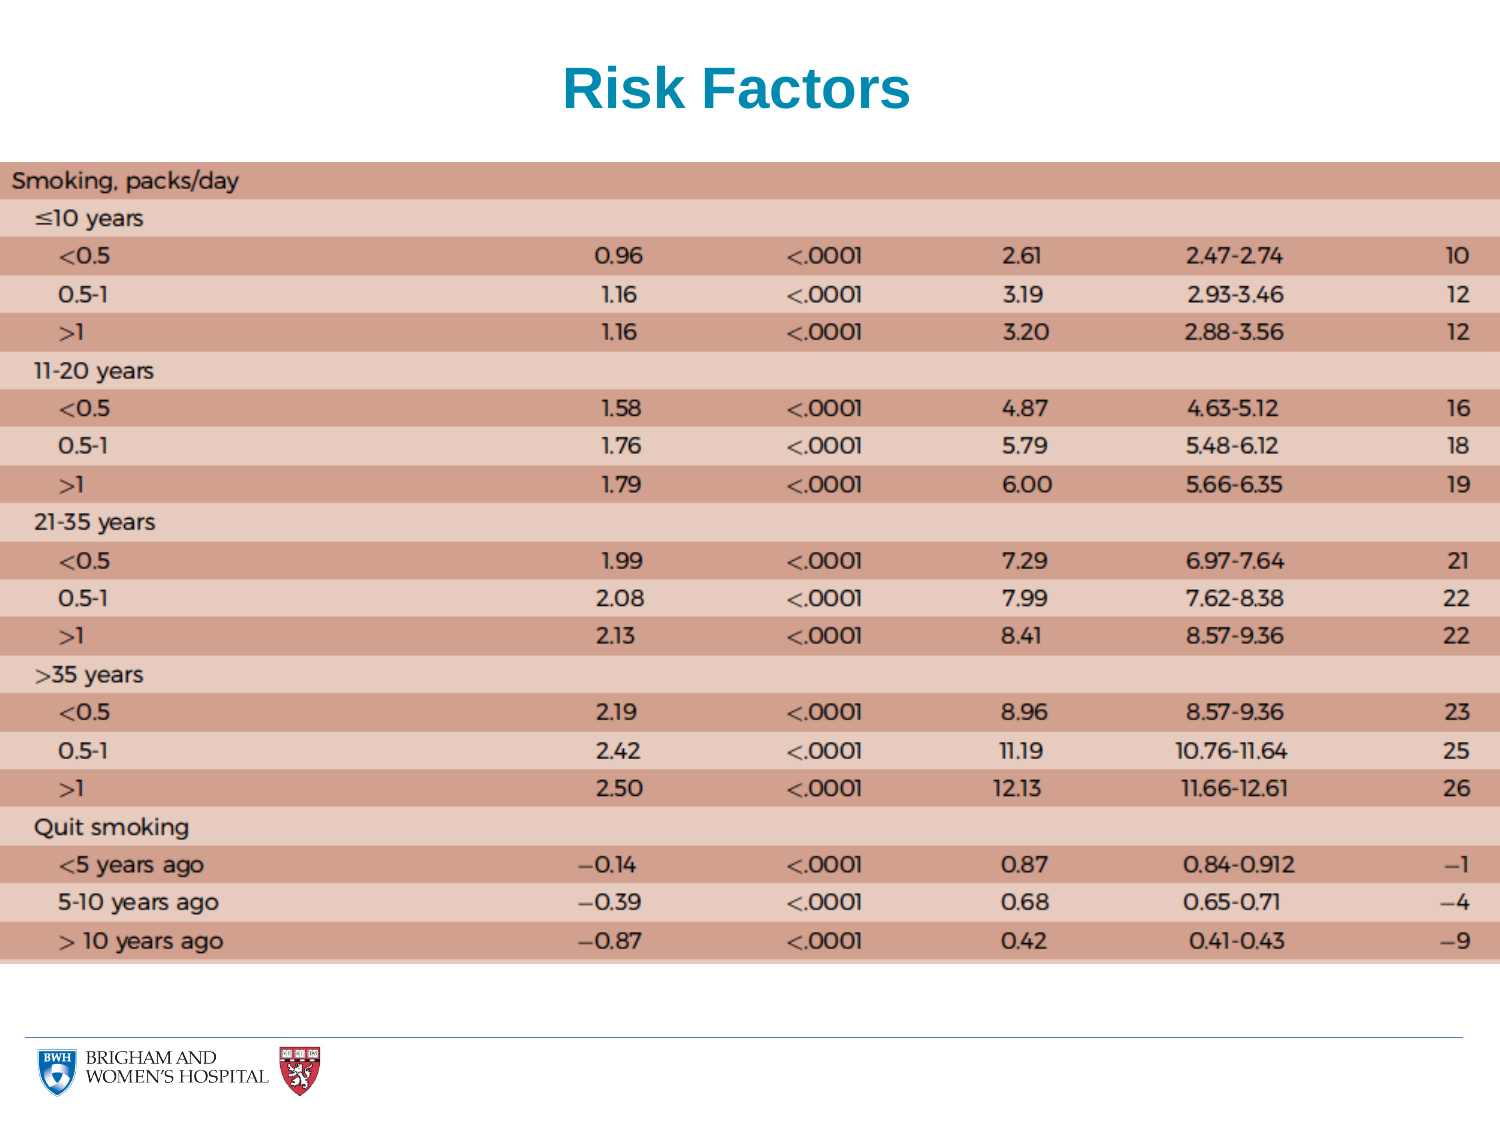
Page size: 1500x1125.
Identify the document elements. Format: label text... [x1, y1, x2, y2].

title Risk Factors [62, 24, 1413, 145]
picture [37, 1049, 269, 1097]
picture [0, 162, 1500, 964]
picture [275, 1038, 325, 1103]
